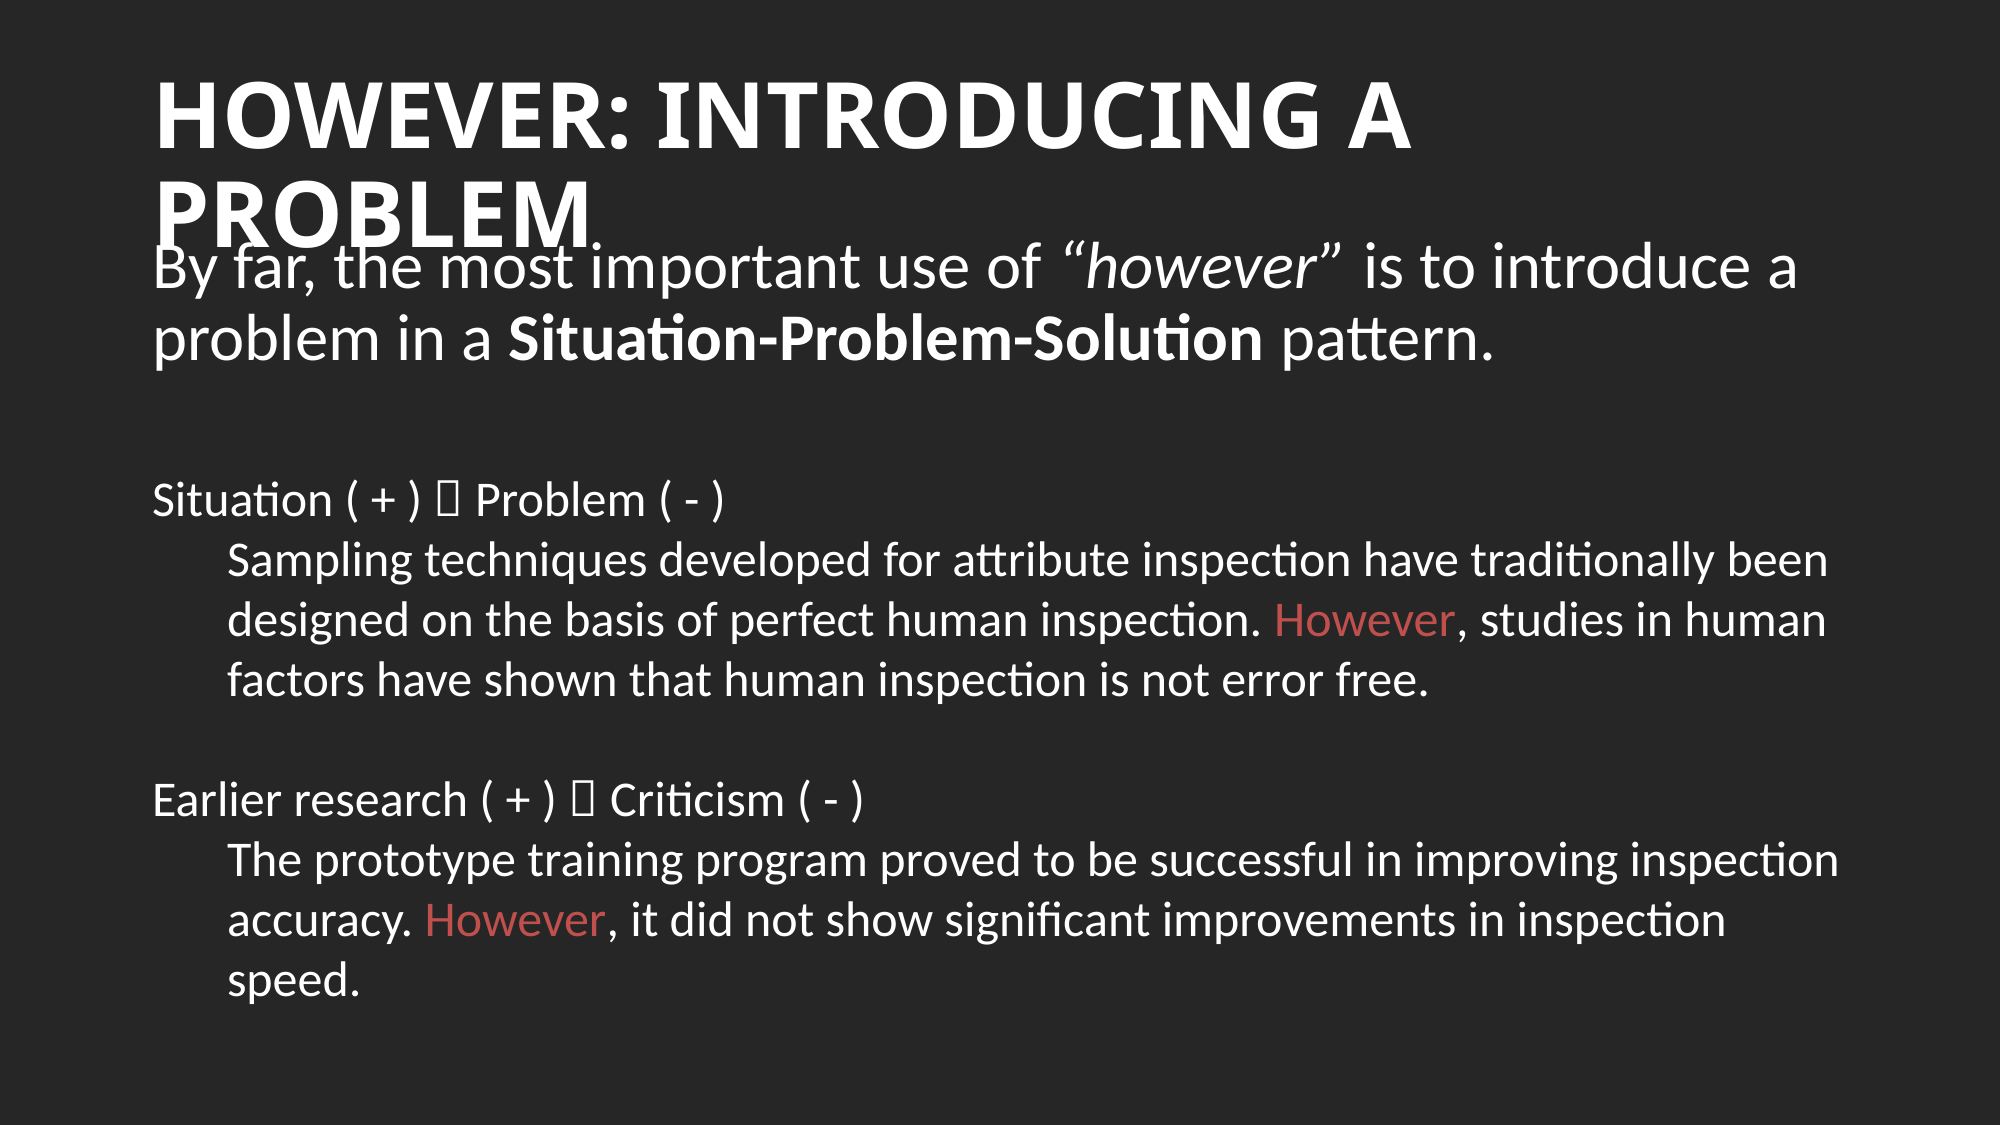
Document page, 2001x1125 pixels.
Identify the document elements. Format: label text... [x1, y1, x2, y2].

text_box Situation ( + )  Problem ( - ) Sampling techniques developed for attribute inspection have traditionally been designed on the basis of perfect human inspection. However, studies in human factors have shown that human inspection is not error free. Earlier research ( + )  Criticism ( - ) The prototype training program proved to be successful in improving inspection accuracy. However, it did not show significant improvements in inspection speed. [137, 459, 1863, 1014]
title HOWEVER: INTRODUCING A PROBLEM [137, 59, 1863, 222]
list By far, the most important use of “however” is to introduce a problem in a Situation-Problem-Solution pattern. [137, 222, 1863, 397]
